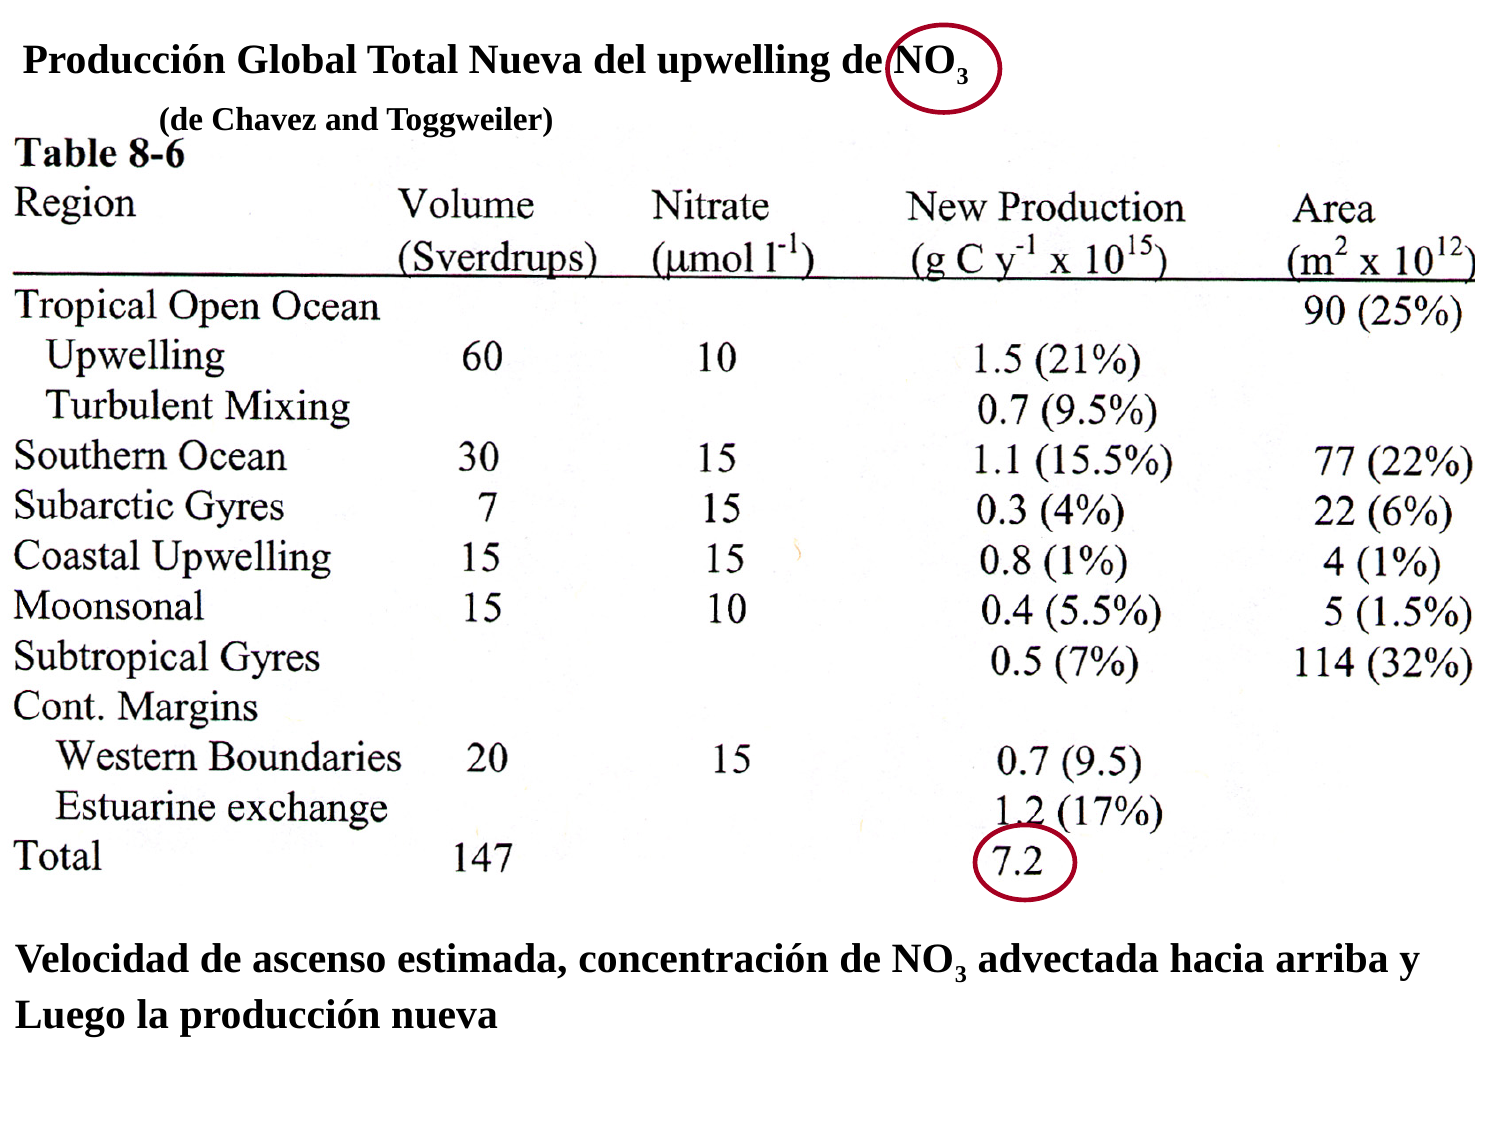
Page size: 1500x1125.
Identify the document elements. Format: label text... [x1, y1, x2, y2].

text_box Velocidad de ascenso estimada, concentración de NO3 advectada hacia arriba y Luego la producción nueva [0, 923, 1500, 1045]
text_box Producción Global Total Nueva del upwelling de NO3 (de Chavez and Toggweiler) [7, 24, 1475, 124]
text_box [998, 894, 1052, 900]
text_box [887, 24, 1000, 113]
picture [0, 124, 1476, 887]
